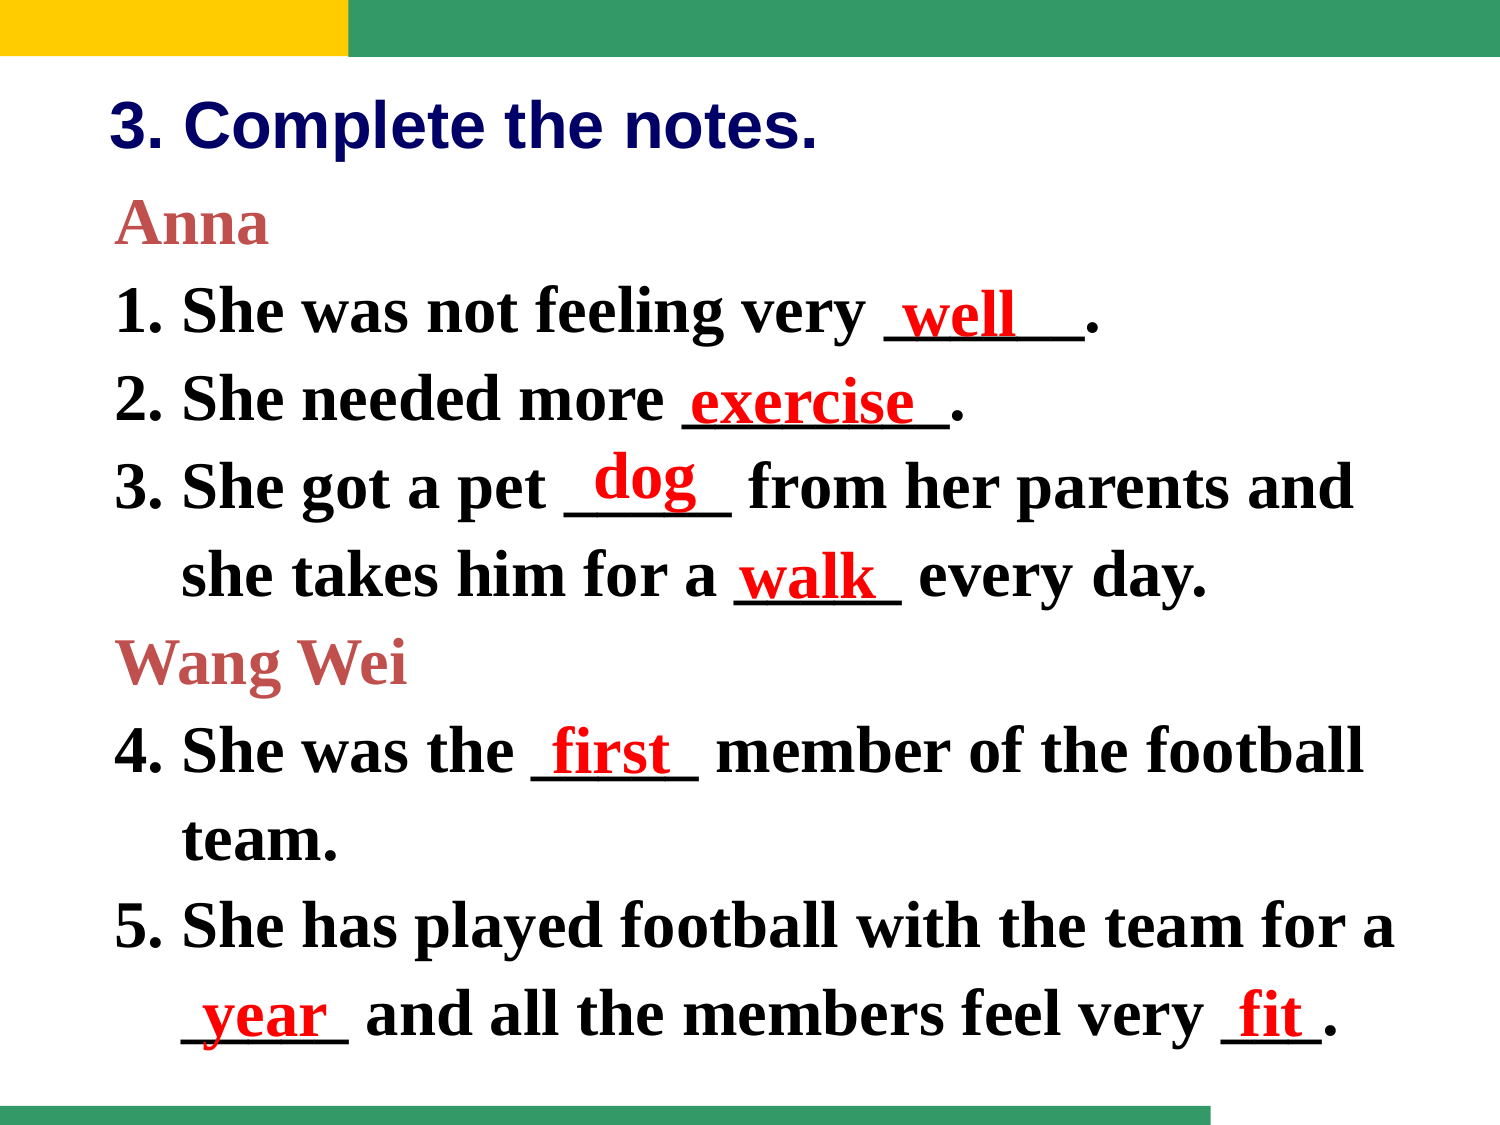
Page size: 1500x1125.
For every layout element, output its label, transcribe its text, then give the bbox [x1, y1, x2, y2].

text_box well [887, 262, 1033, 358]
text_box dog [578, 424, 713, 520]
text_box year [187, 962, 344, 1058]
text_box 3. Complete the notes. [94, 74, 835, 170]
text_box exercise [675, 349, 931, 445]
text_box first [537, 699, 713, 795]
text_box Anna 1. She was not feeling very ______. 2. She needed more ________. 3. She got a pet _____ from her parents and she takes him for a _____ every day. Wang Wei 4. She was the _____ member of the football team. 5. She has played football with the team for a _____ and all the members feel very ___. [99, 162, 1438, 1057]
text_box fit [1225, 962, 1318, 1058]
text_box walk [725, 524, 892, 620]
